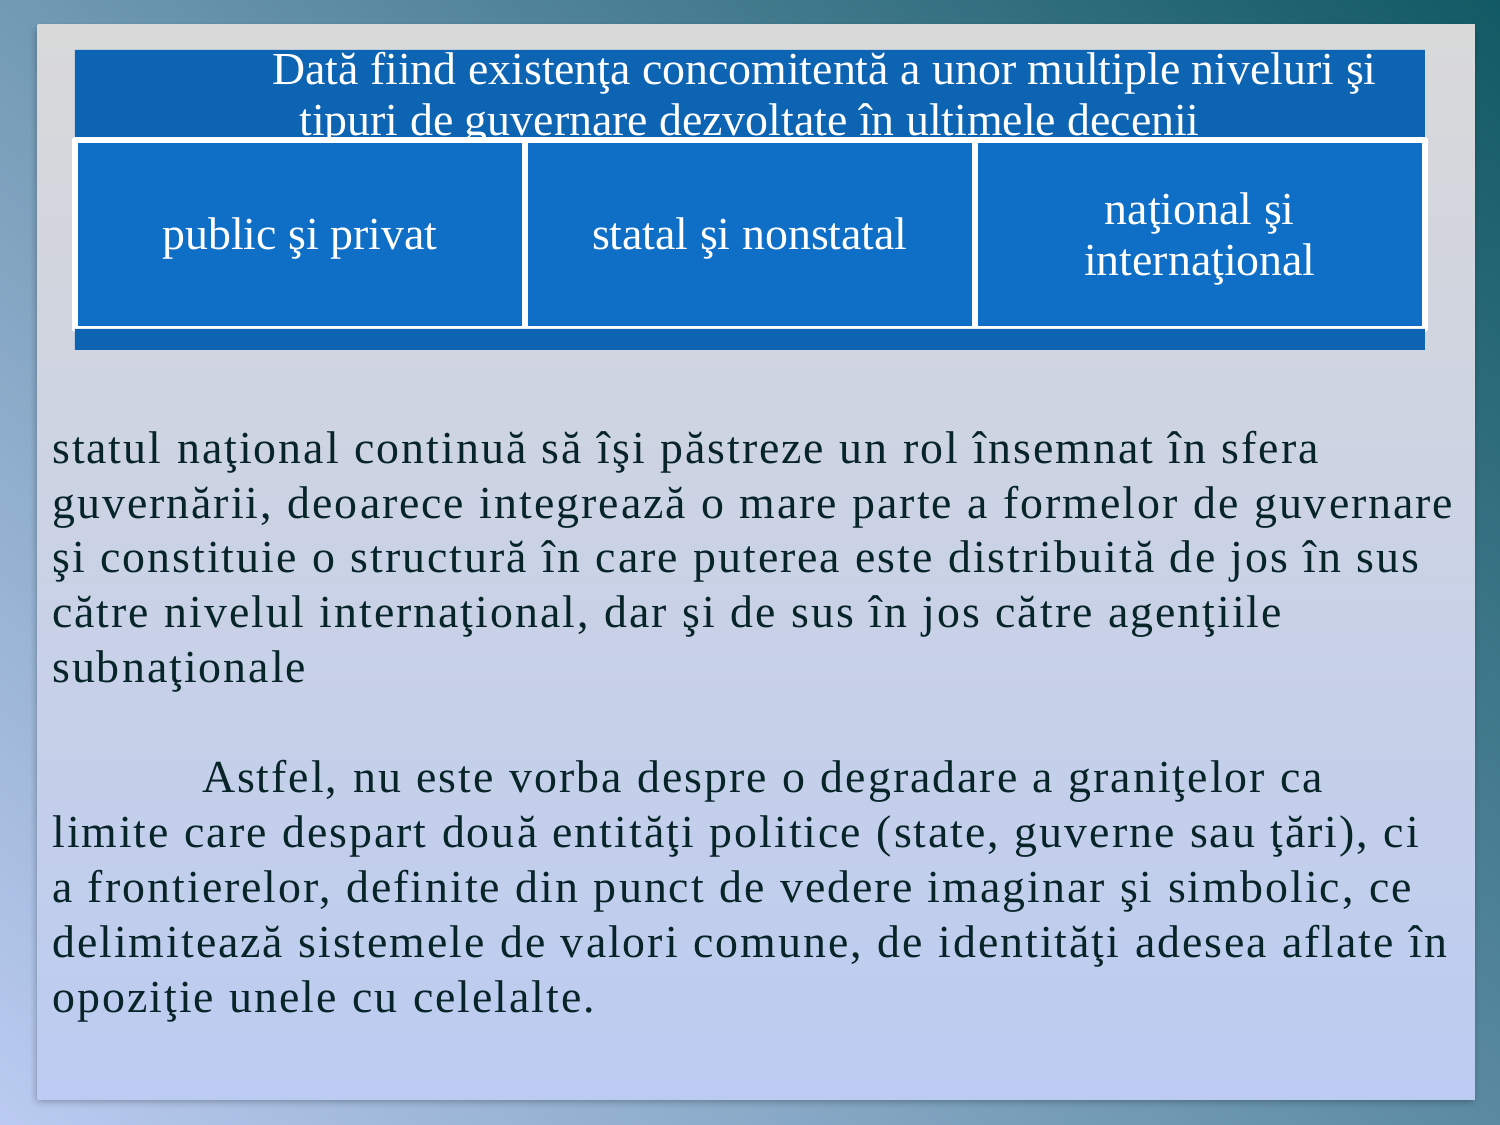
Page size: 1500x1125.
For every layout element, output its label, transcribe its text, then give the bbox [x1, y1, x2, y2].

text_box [79, 54, 1423, 348]
subtitle statul naţional continuă să îşi păstreze un rol însemnat în sfera guvernării, deoarece integrează o mare parte a formelor de guvernare şi constituie o structură în care puterea este distribuită de jos în sus către nivelul internaţional, dar şi de sus în jos către agenţiile subnaţionale Astfel, nu este vorba despre o degradare a graniţelor ca limite care despart două entităţi politice (state, guverne sau ţări), ci a frontierelor, definite din punct de vedere imaginar şi simbolic, ce delimitează sistemele de valori comune, de identităţi adesea aflate în opoziţie unele cu celelalte. [34, 22, 1478, 1103]
